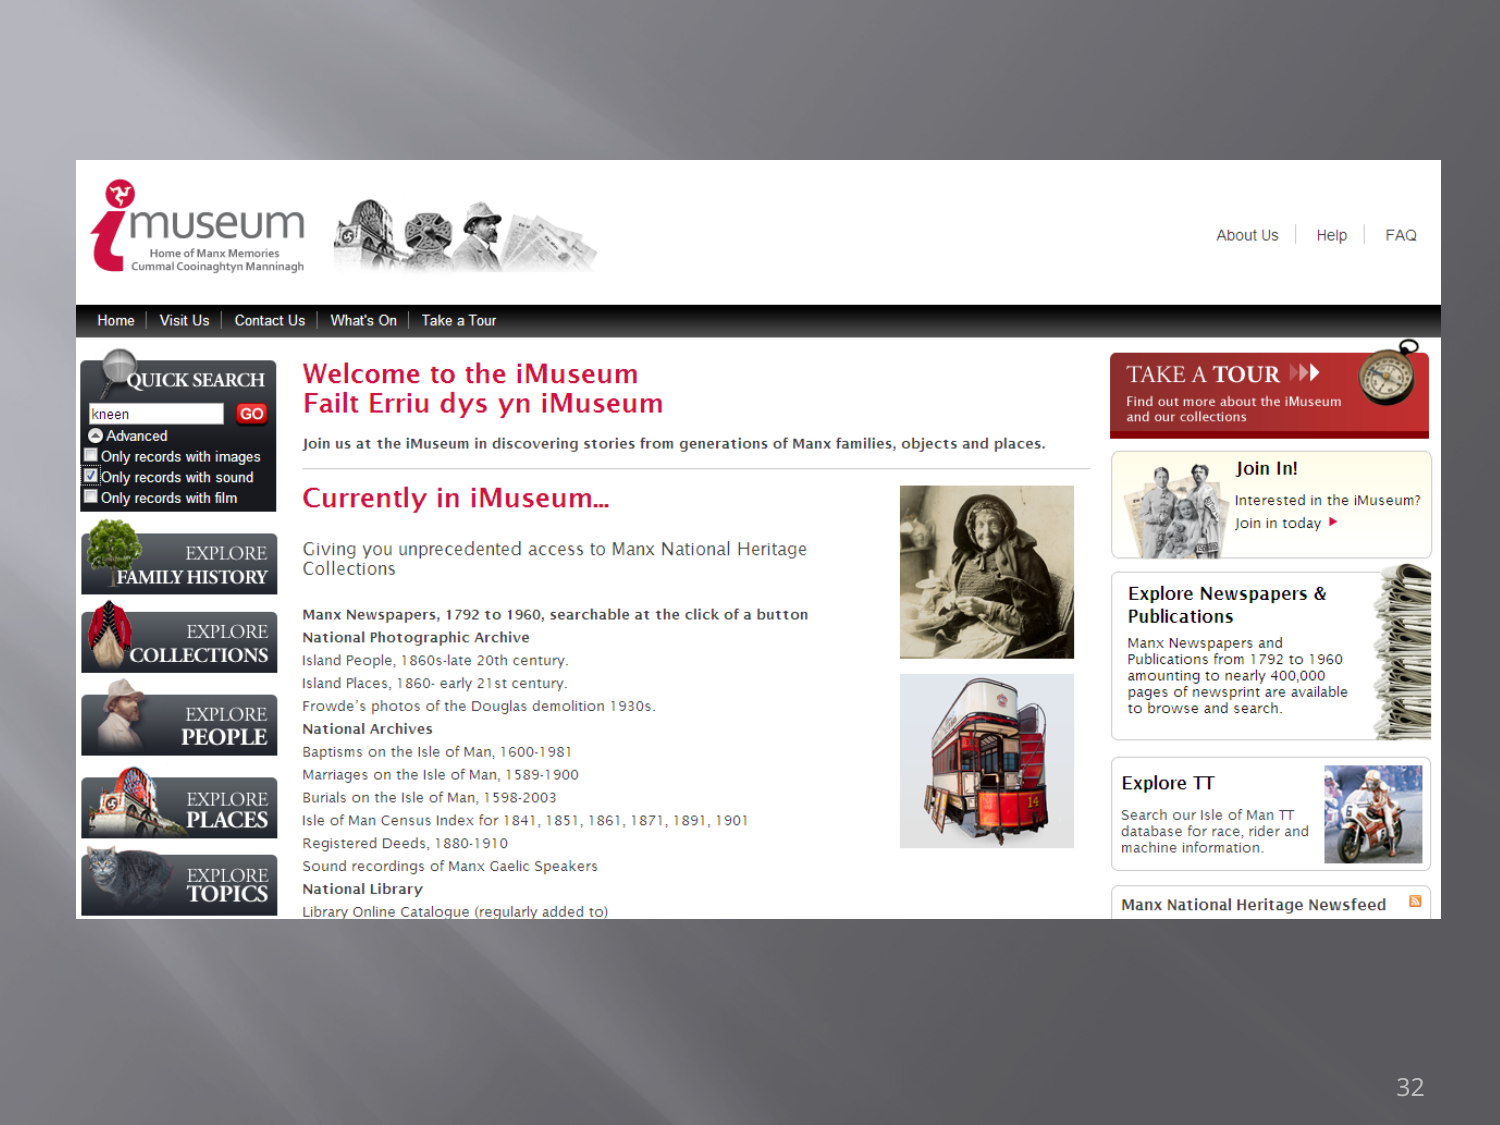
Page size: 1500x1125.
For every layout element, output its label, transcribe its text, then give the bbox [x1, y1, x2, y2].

slide_number 32 [1299, 1052, 1425, 1113]
picture [76, 160, 1442, 920]
